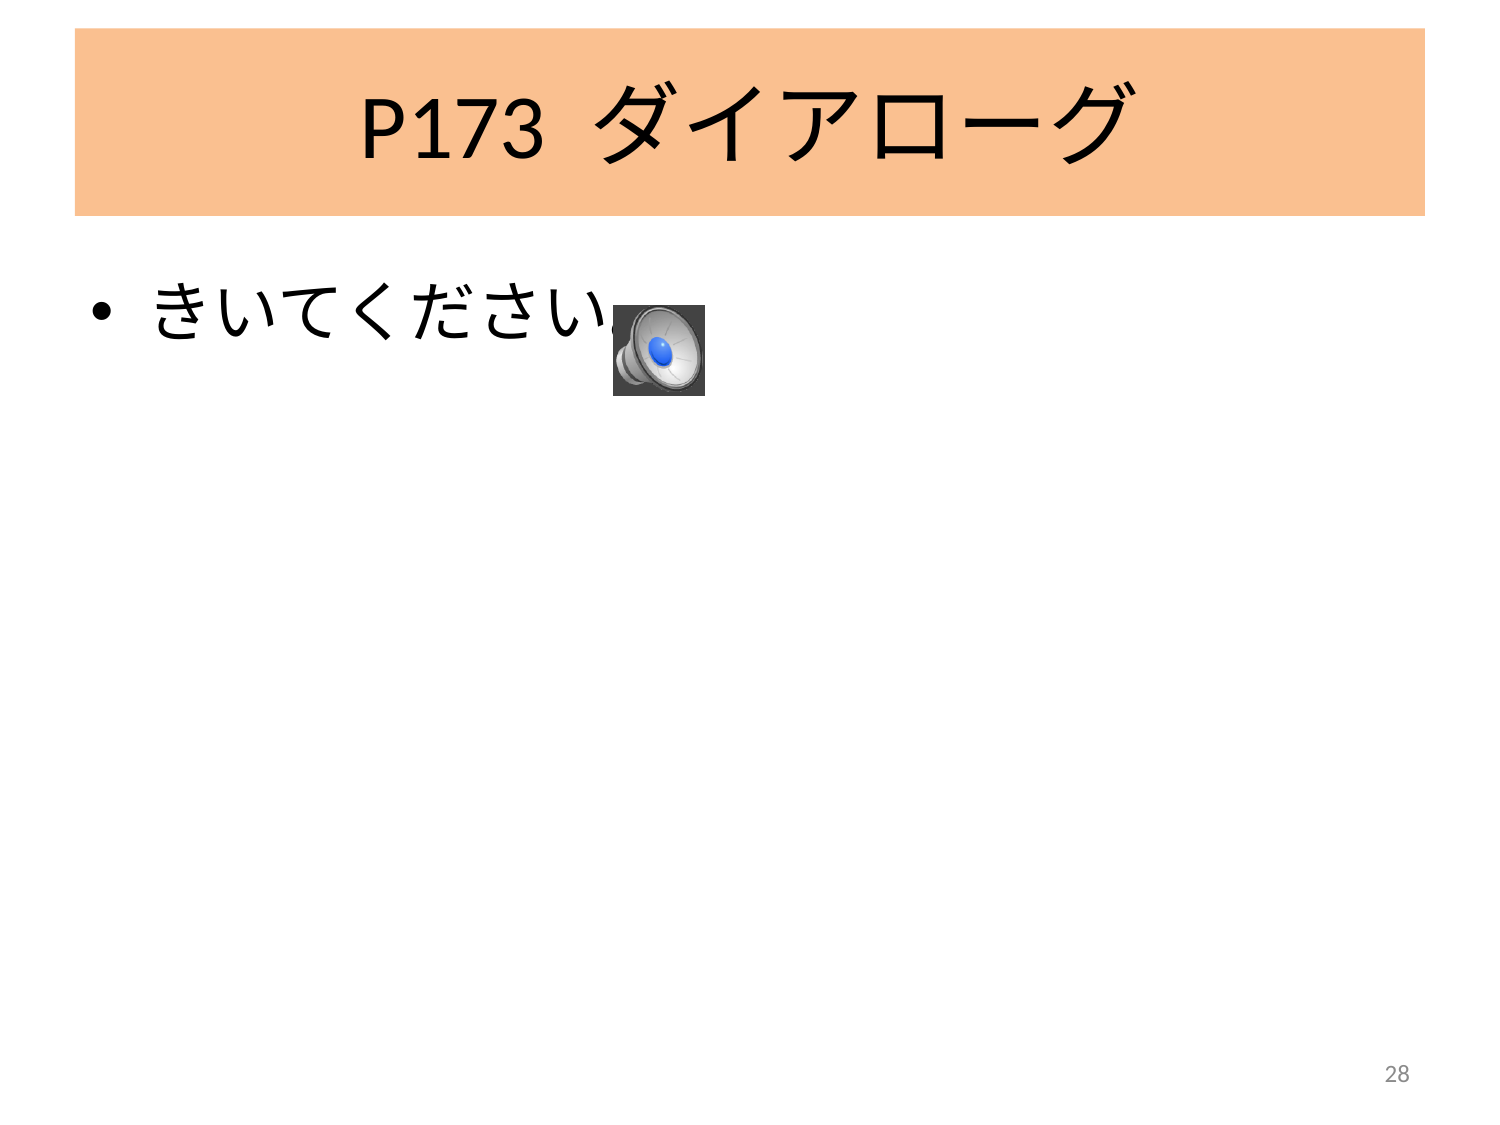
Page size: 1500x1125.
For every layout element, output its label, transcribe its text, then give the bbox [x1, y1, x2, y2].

list きいてください。 [75, 262, 1425, 1005]
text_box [612, 303, 706, 398]
text_box P173 ダイアローグ [74, 28, 1425, 216]
slide_number 28 [1074, 1042, 1425, 1103]
